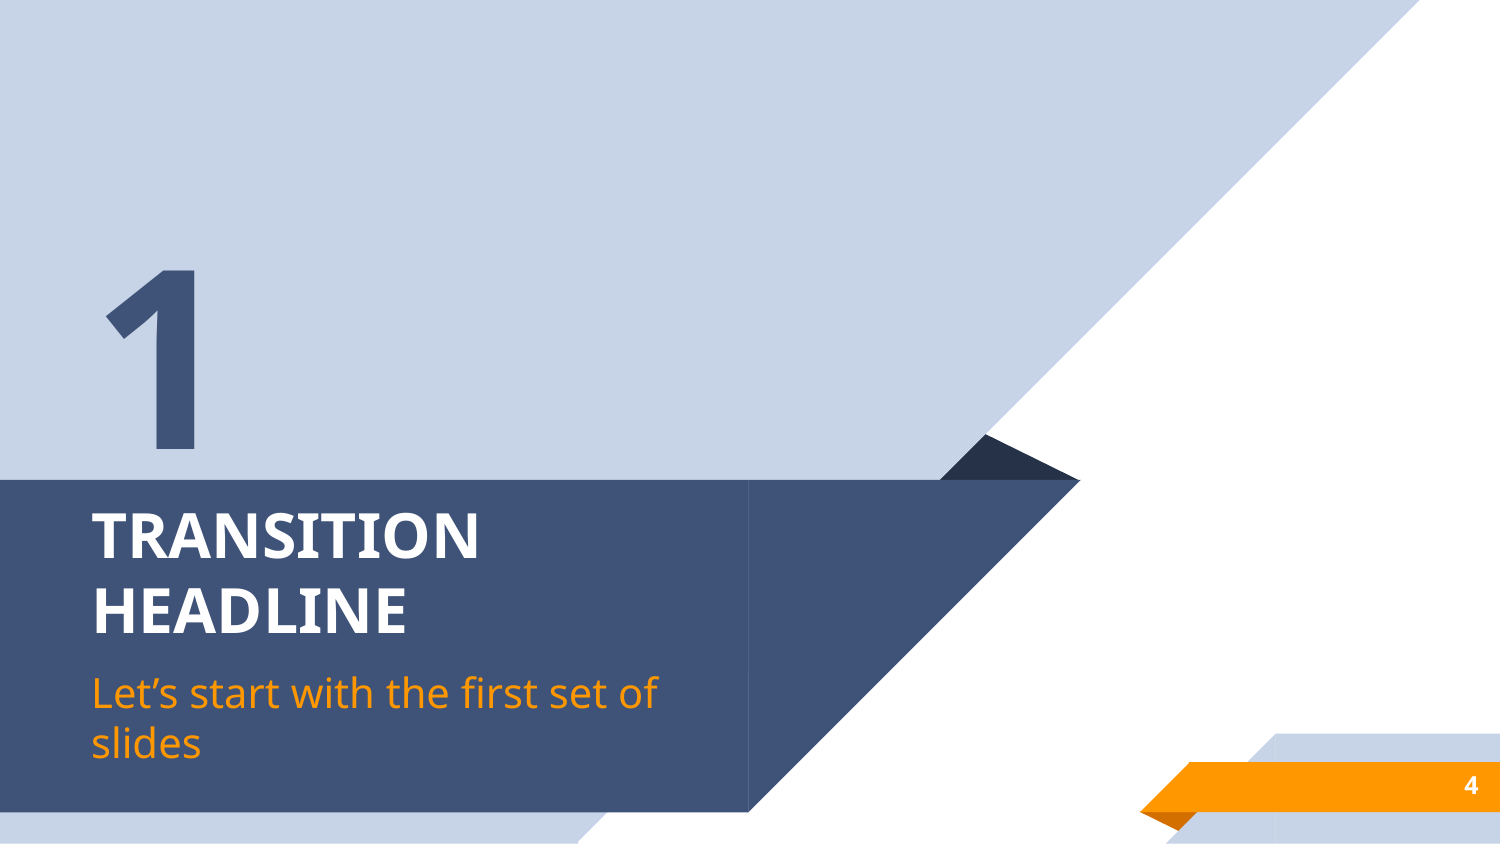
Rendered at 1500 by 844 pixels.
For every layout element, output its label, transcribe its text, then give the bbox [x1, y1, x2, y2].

slide_number 4 [1249, 760, 1494, 813]
subtitle Let’s start with the first set of slides [76, 652, 748, 781]
title TRANSITION HEADLINE [76, 470, 748, 652]
text_box 1 [76, 0, 434, 515]
